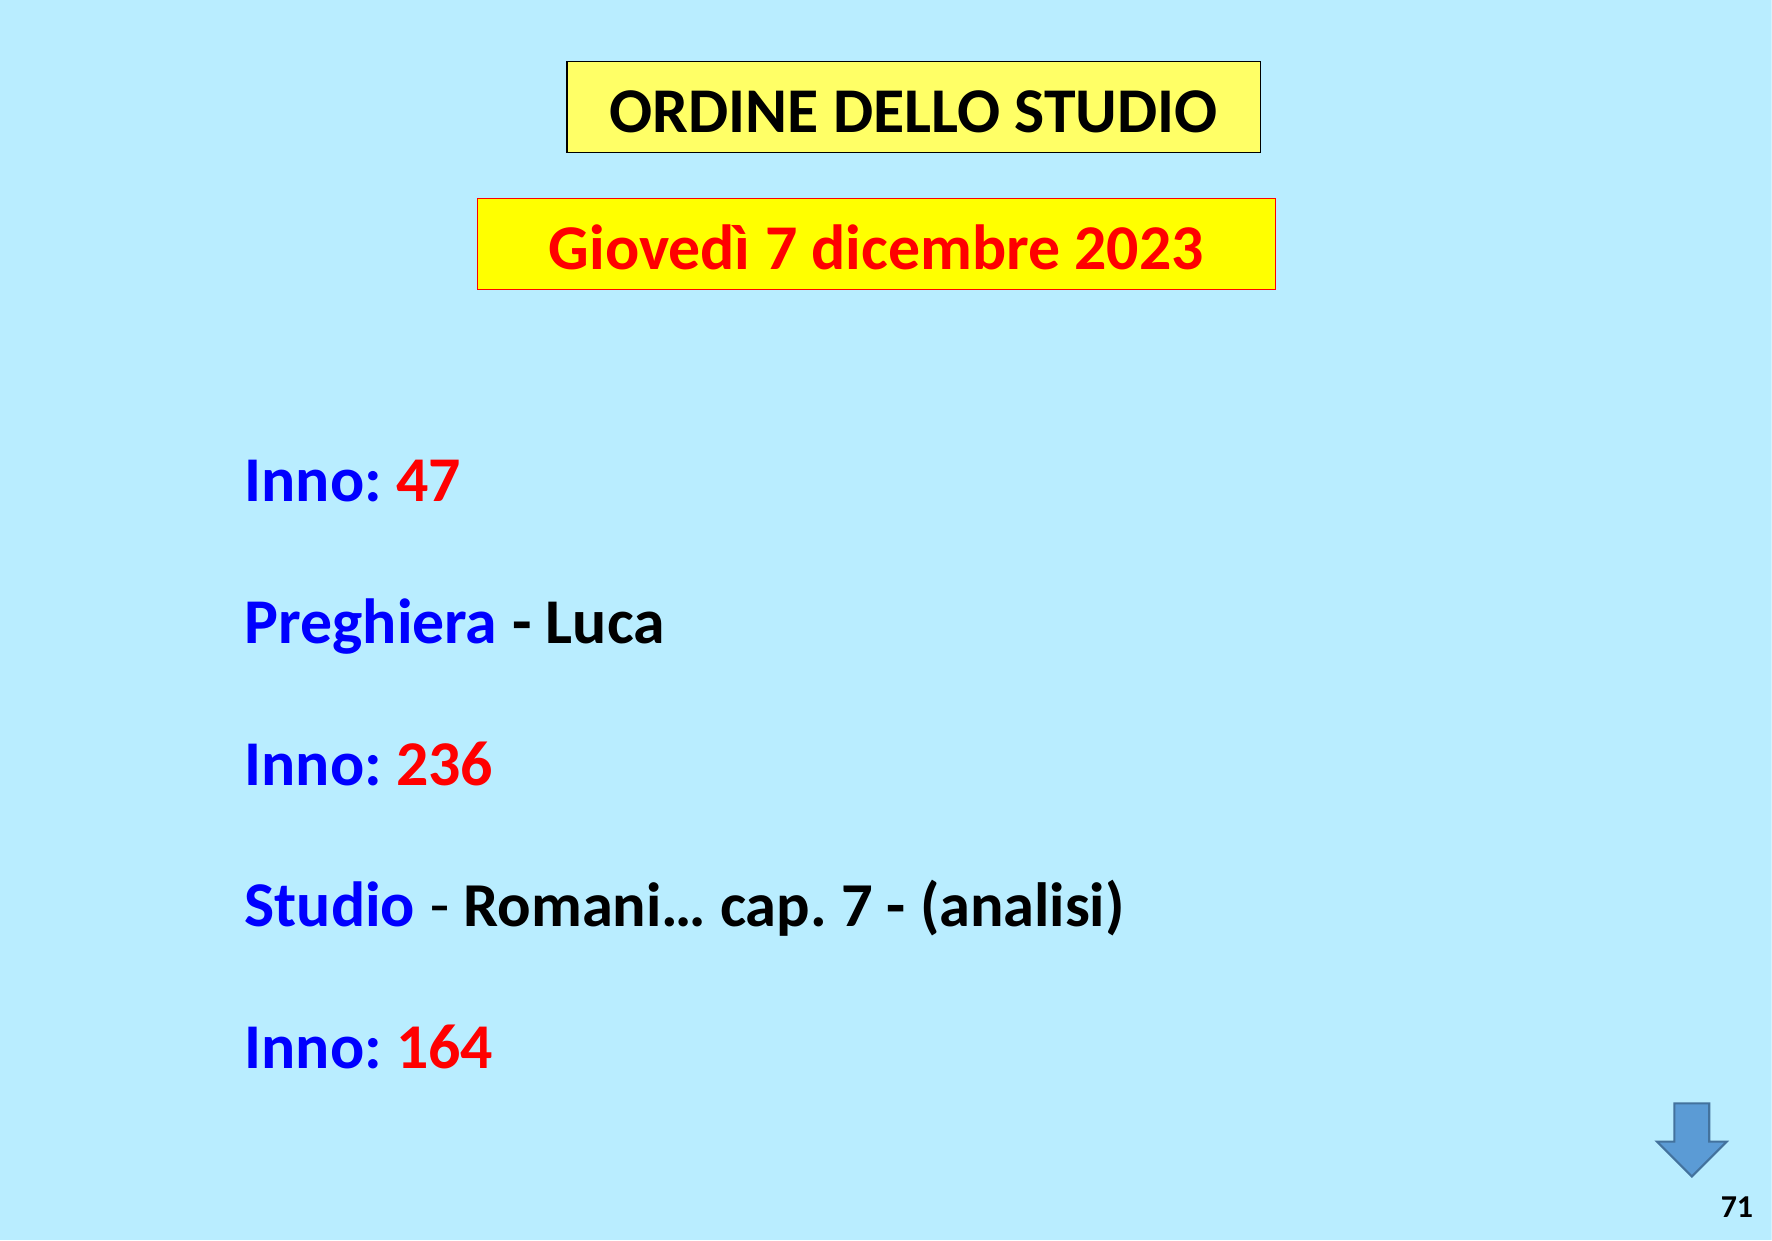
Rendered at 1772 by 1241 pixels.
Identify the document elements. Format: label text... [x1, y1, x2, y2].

text_box [1654, 1102, 1730, 1178]
text_box Giovedì 7 dicembre 2023 [477, 198, 1276, 290]
slide_number 71 [1702, 1176, 1772, 1234]
text_box Inno: 47 Preghiera - Luca Inno: 236 Studio - Romani… cap. 7 - (analisi) Inno: 164 [229, 392, 1772, 1089]
text_box ORDINE DELLO STUDIO [566, 61, 1261, 153]
